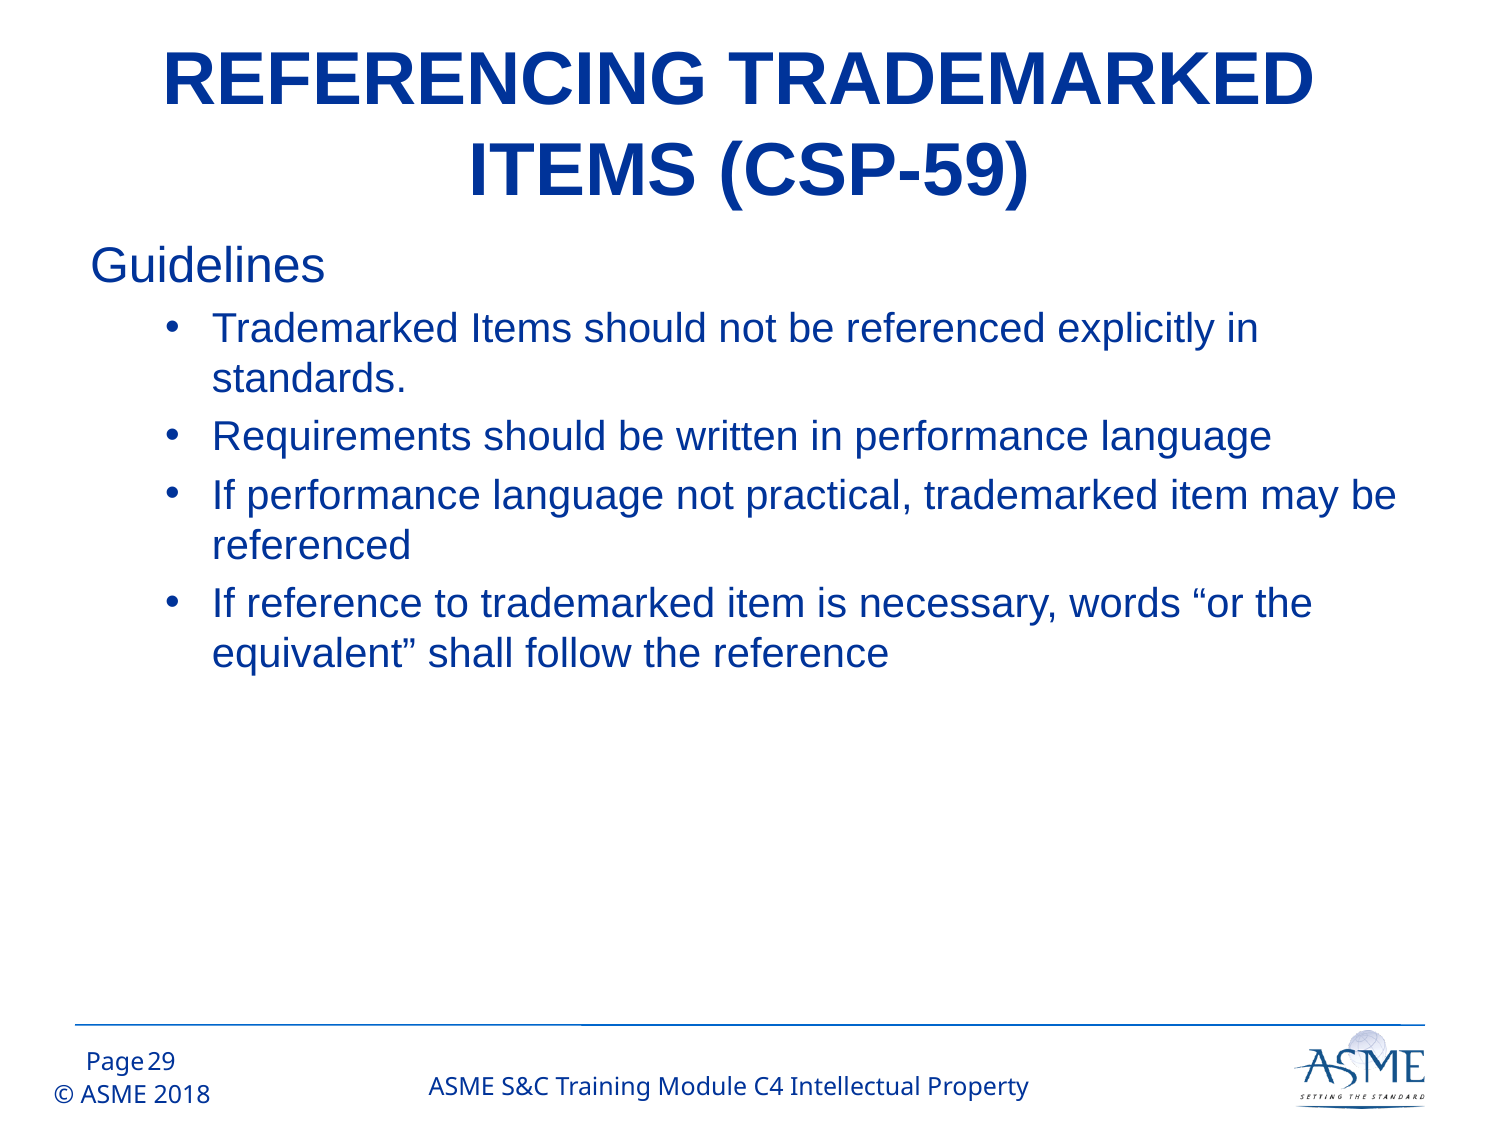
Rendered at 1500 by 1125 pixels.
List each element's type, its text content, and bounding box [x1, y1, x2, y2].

slide_number 28 [132, 1037, 204, 1073]
list Guidelines Trademarked Items should not be referenced explicitly in standards. Requirements should be written in performance language If performance language not practical, trademarked item may be referenced If reference to trademarked item is necessary, words “or the equivalent” shall follow the reference [75, 224, 1425, 1020]
footer ASME S&C Training Module C4 Intellectual Property [229, 1062, 1230, 1103]
picture [1294, 1030, 1425, 1109]
title REFERENCING TRADEMARKED ITEMS (CSP-59) [37, 45, 1463, 195]
